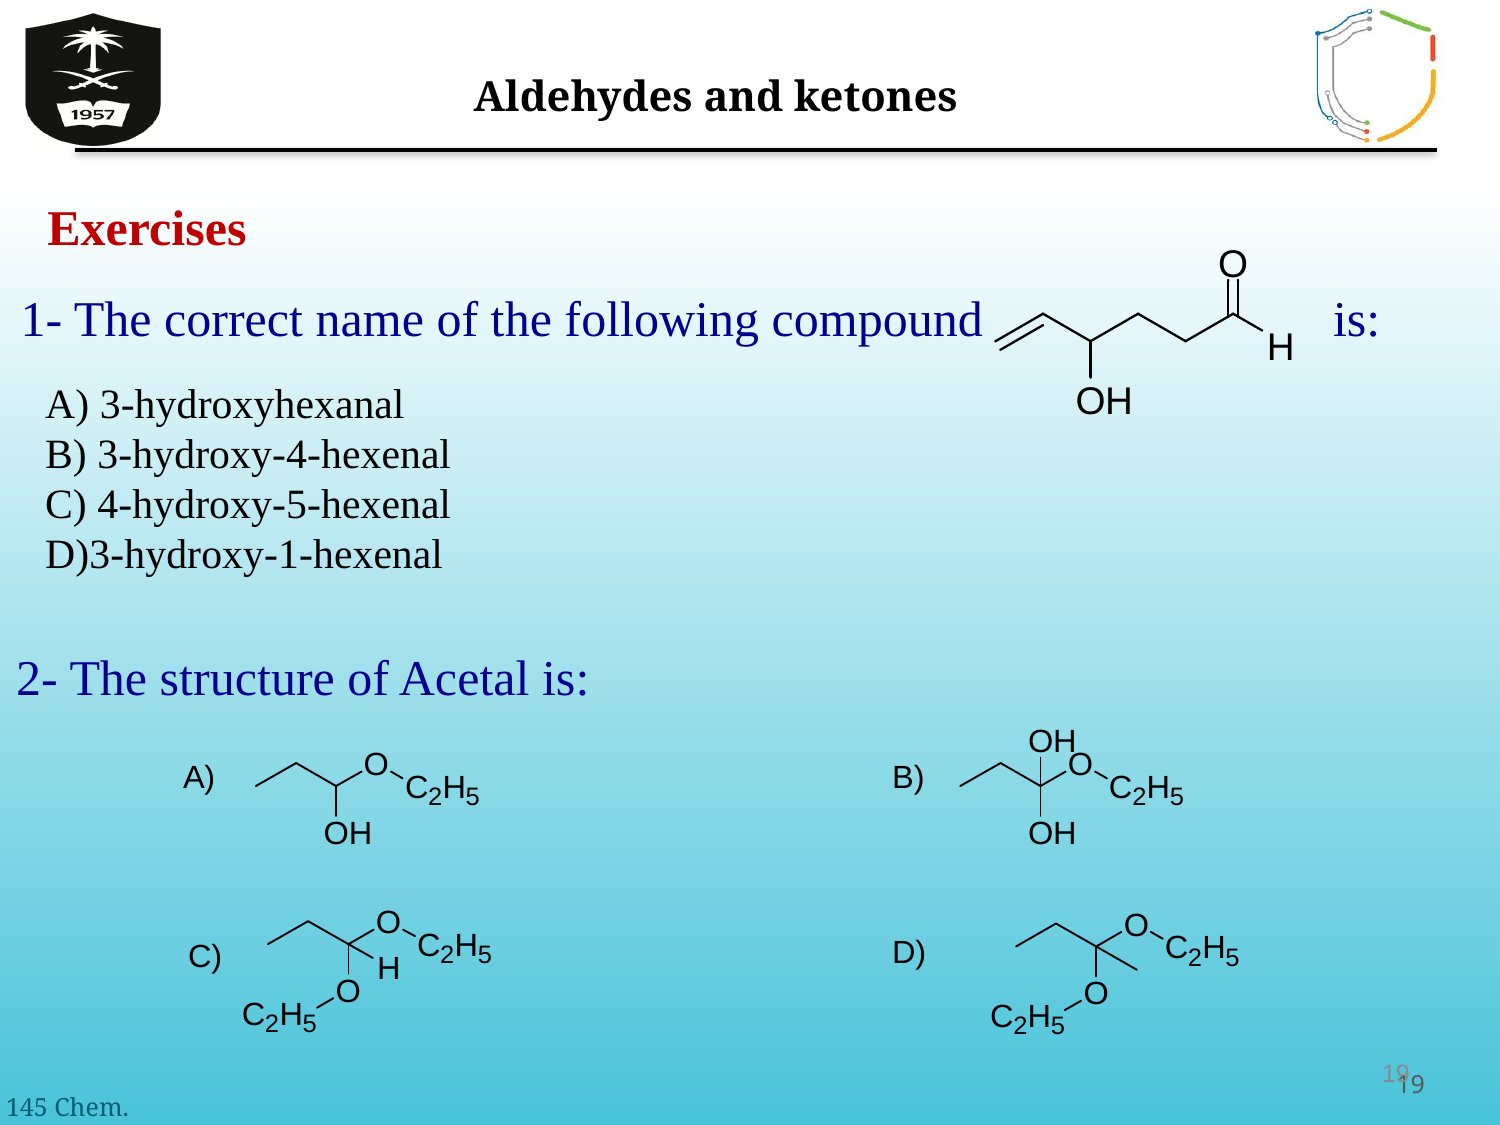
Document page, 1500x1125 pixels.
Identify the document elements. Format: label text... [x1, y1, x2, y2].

text_box Aldehydes and ketones [458, 62, 973, 128]
text_box 145 Chem. [5, 1061, 556, 1122]
picture [1287, 0, 1463, 165]
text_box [182, 727, 1241, 1036]
slide_number 19 [1074, 1042, 1425, 1103]
text_box Exercises [1, 128, 293, 264]
text_box A) 3-hydroxyhexanal B) 3-hydroxy-4-hexenal C) 4-hydroxy-5-hexenal D)3-hydroxy-1-hexenal [30, 369, 467, 585]
text_box 1- The correct name of the following compound is: [5, 279, 982, 355]
picture [24, 12, 163, 151]
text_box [987, 238, 1302, 418]
text_box 2- The structure of Acetal is: [1, 637, 1124, 713]
text_box 1- The correct name of the following compound is: [1306, 279, 1500, 355]
